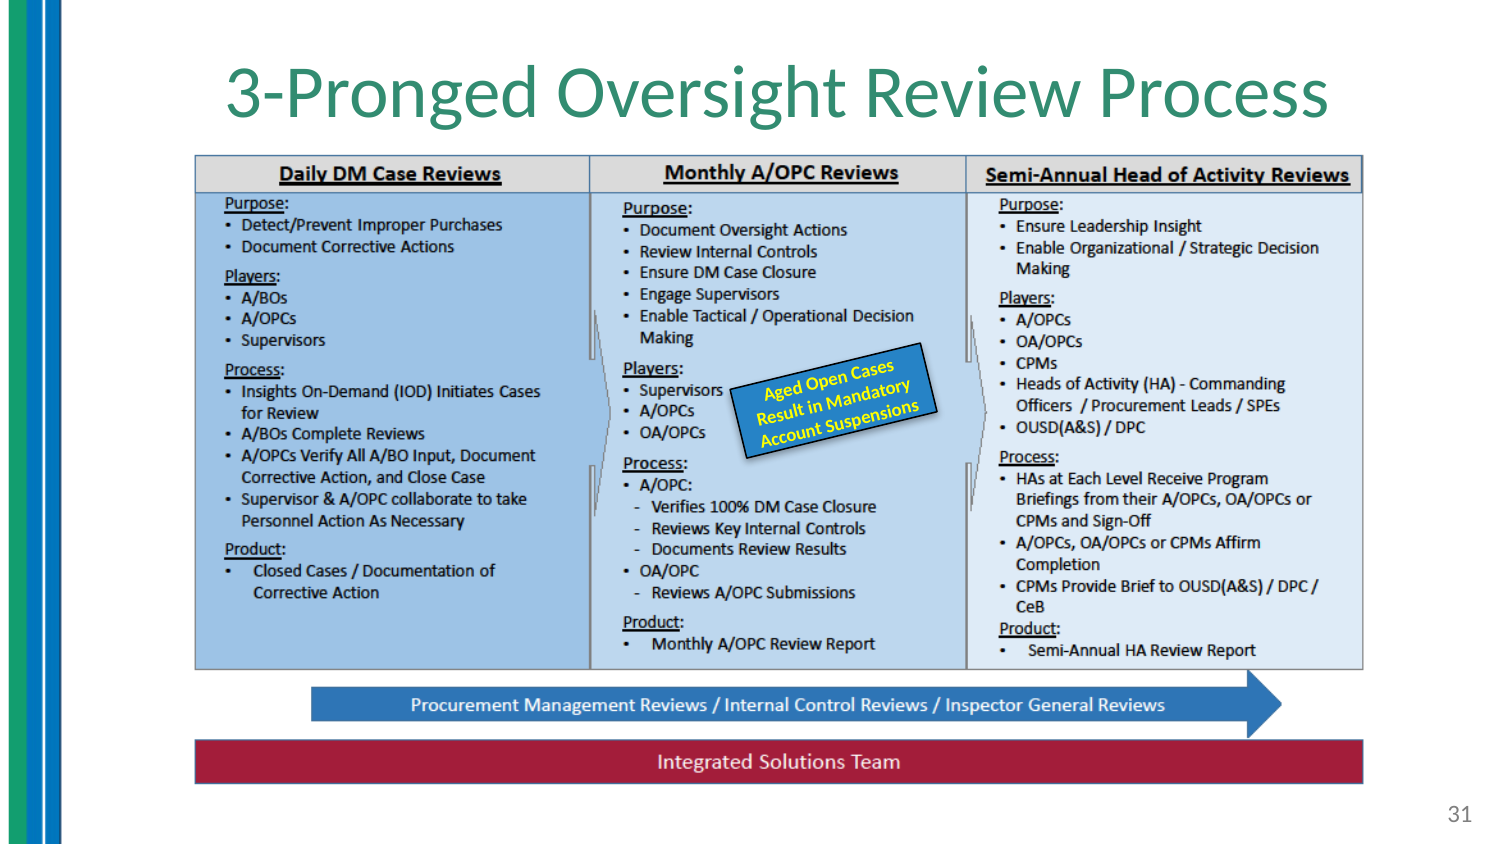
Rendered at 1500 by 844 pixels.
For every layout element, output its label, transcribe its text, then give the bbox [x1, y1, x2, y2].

title 3-Pronged Oversight Review Process [75, 0, 1480, 175]
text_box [173, 132, 1402, 824]
picture [0, 0, 26, 844]
picture [29, 0, 1500, 844]
